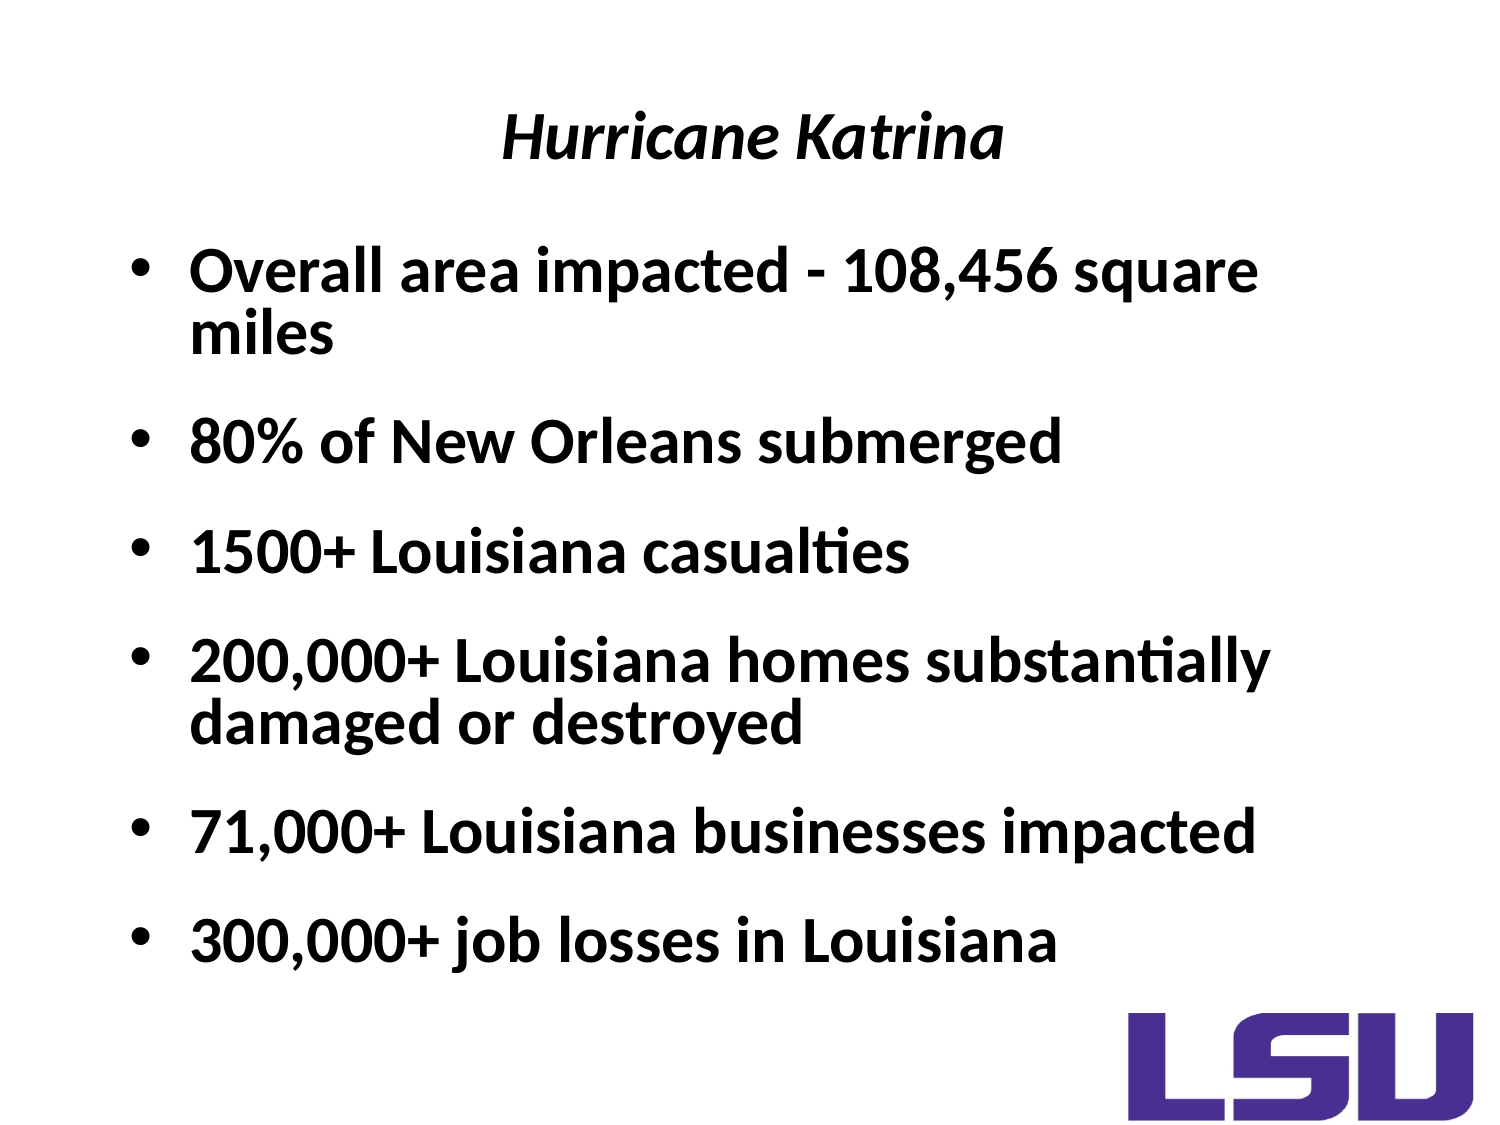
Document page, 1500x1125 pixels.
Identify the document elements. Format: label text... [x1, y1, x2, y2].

title Hurricane Katrina [3, 82, 1500, 182]
picture [1128, 1012, 1484, 1125]
list Overall area impacted - 108,456 square miles 80% of New Orleans submerged 1500+ Louisiana casualties 200,000+ Louisiana homes substantially damaged or destroyed 71,000+ Louisiana businesses impacted 300,000+ job losses in Louisiana [114, 236, 1408, 990]
